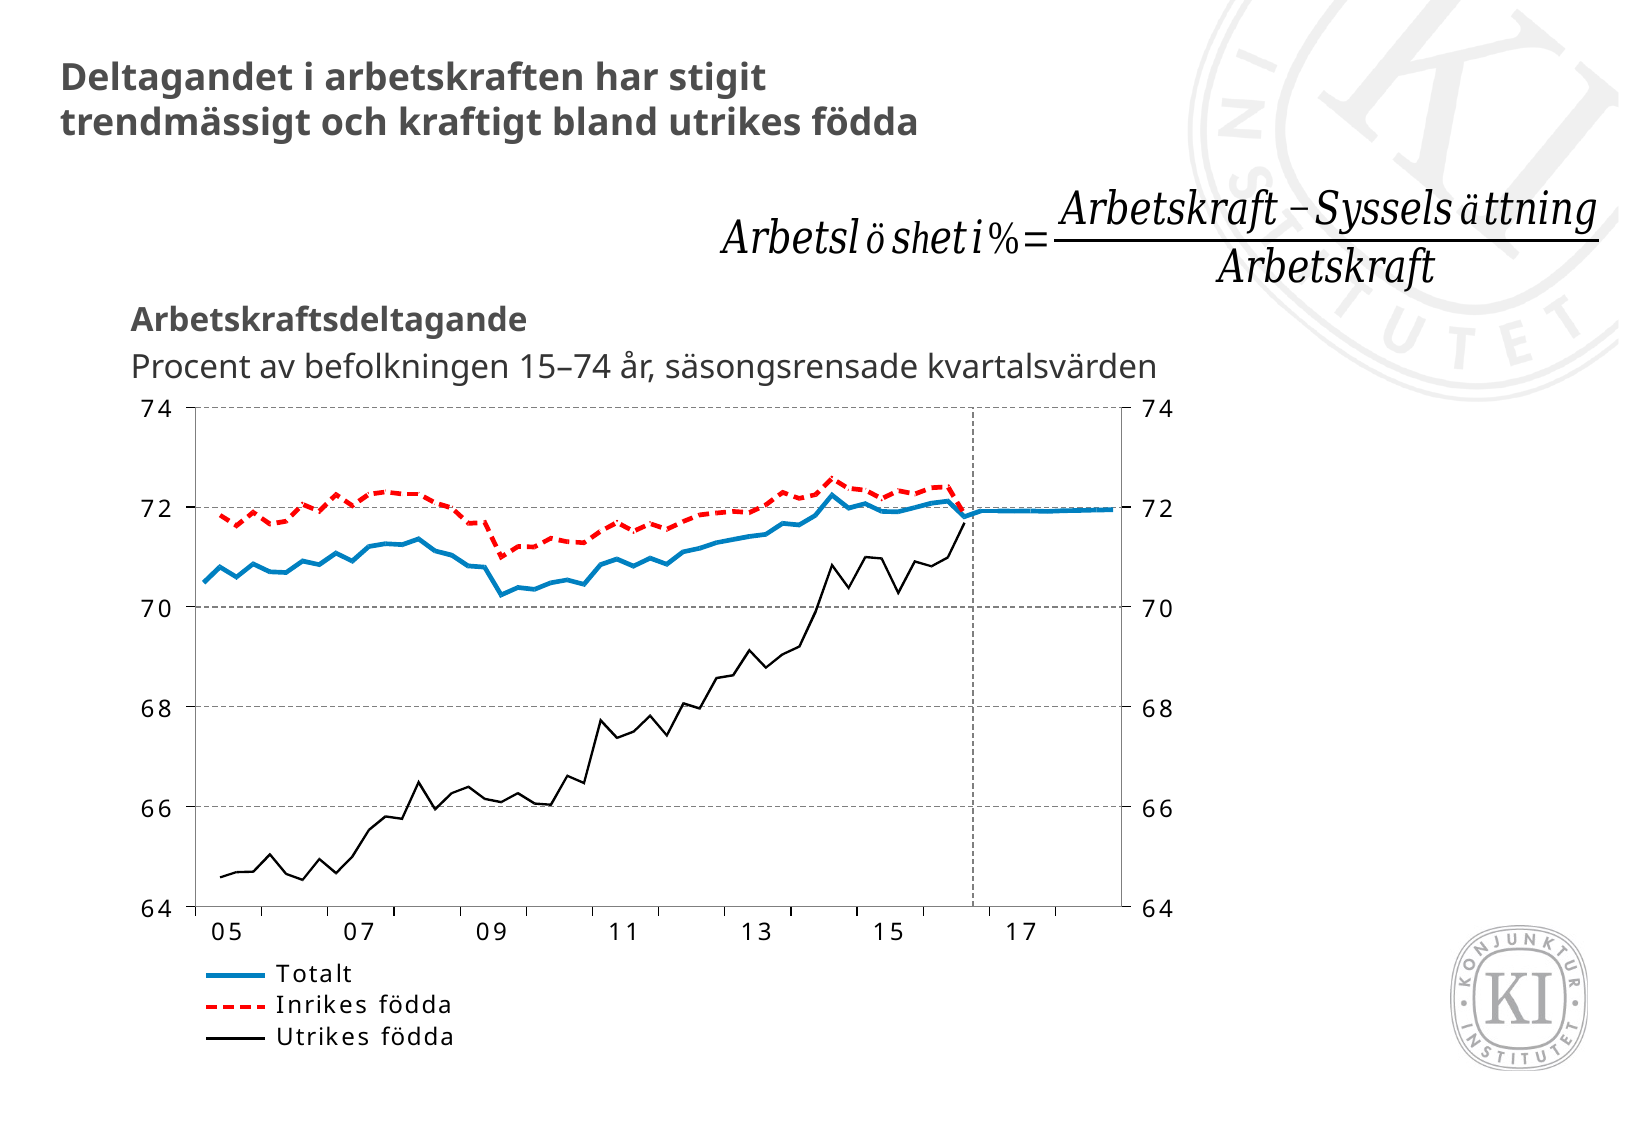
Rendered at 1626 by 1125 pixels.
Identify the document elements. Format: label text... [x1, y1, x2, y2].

title Arbetskraftsdeltagande [115, 290, 1241, 338]
list Procent av befolkningen 15–74 år, säsongsrensade kvartalsvärden [115, 338, 1321, 457]
picture [1183, 0, 1625, 402]
text_box Deltagandet i arbetskraften har stigit trendmässigt och kraftigt bland utrikes födda [44, 45, 1215, 149]
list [103, 373, 1227, 1076]
picture [1450, 925, 1588, 1071]
